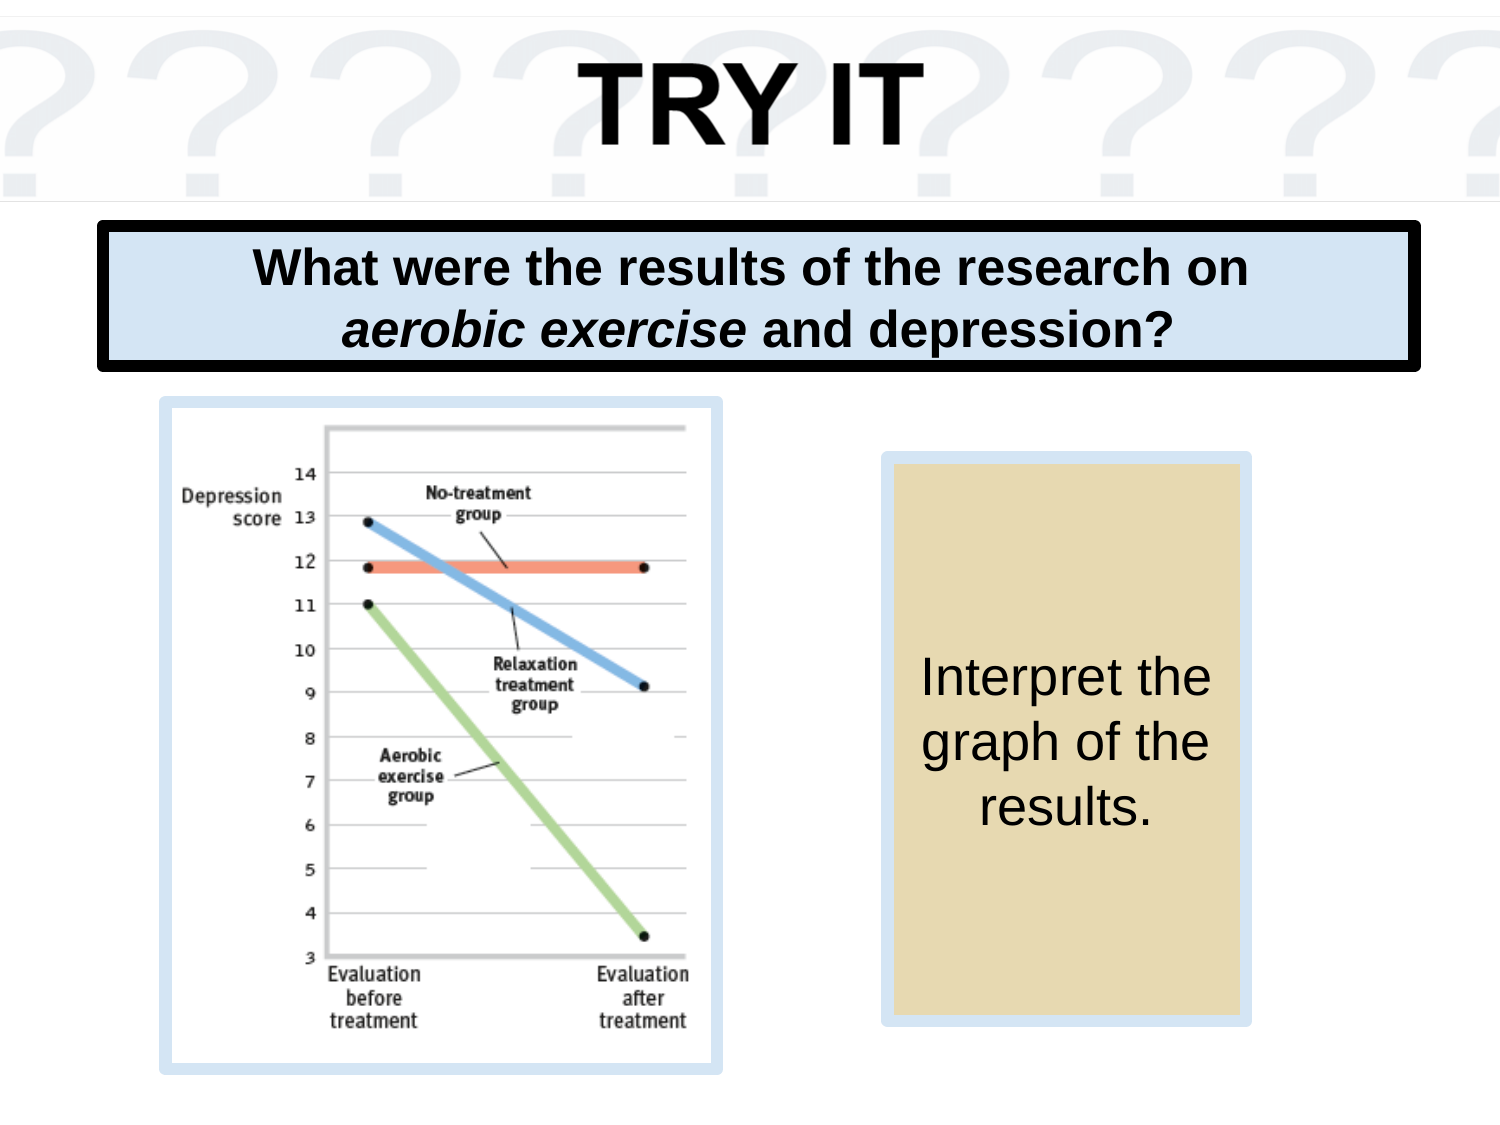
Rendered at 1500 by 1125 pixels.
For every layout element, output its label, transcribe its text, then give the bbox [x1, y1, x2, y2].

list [171, 408, 711, 1063]
picture [0, 0, 1500, 239]
list Interpret the graph of the results. [881, 451, 1252, 1027]
title What were the results of the research on aerobic exercise and depression? [97, 220, 1421, 372]
